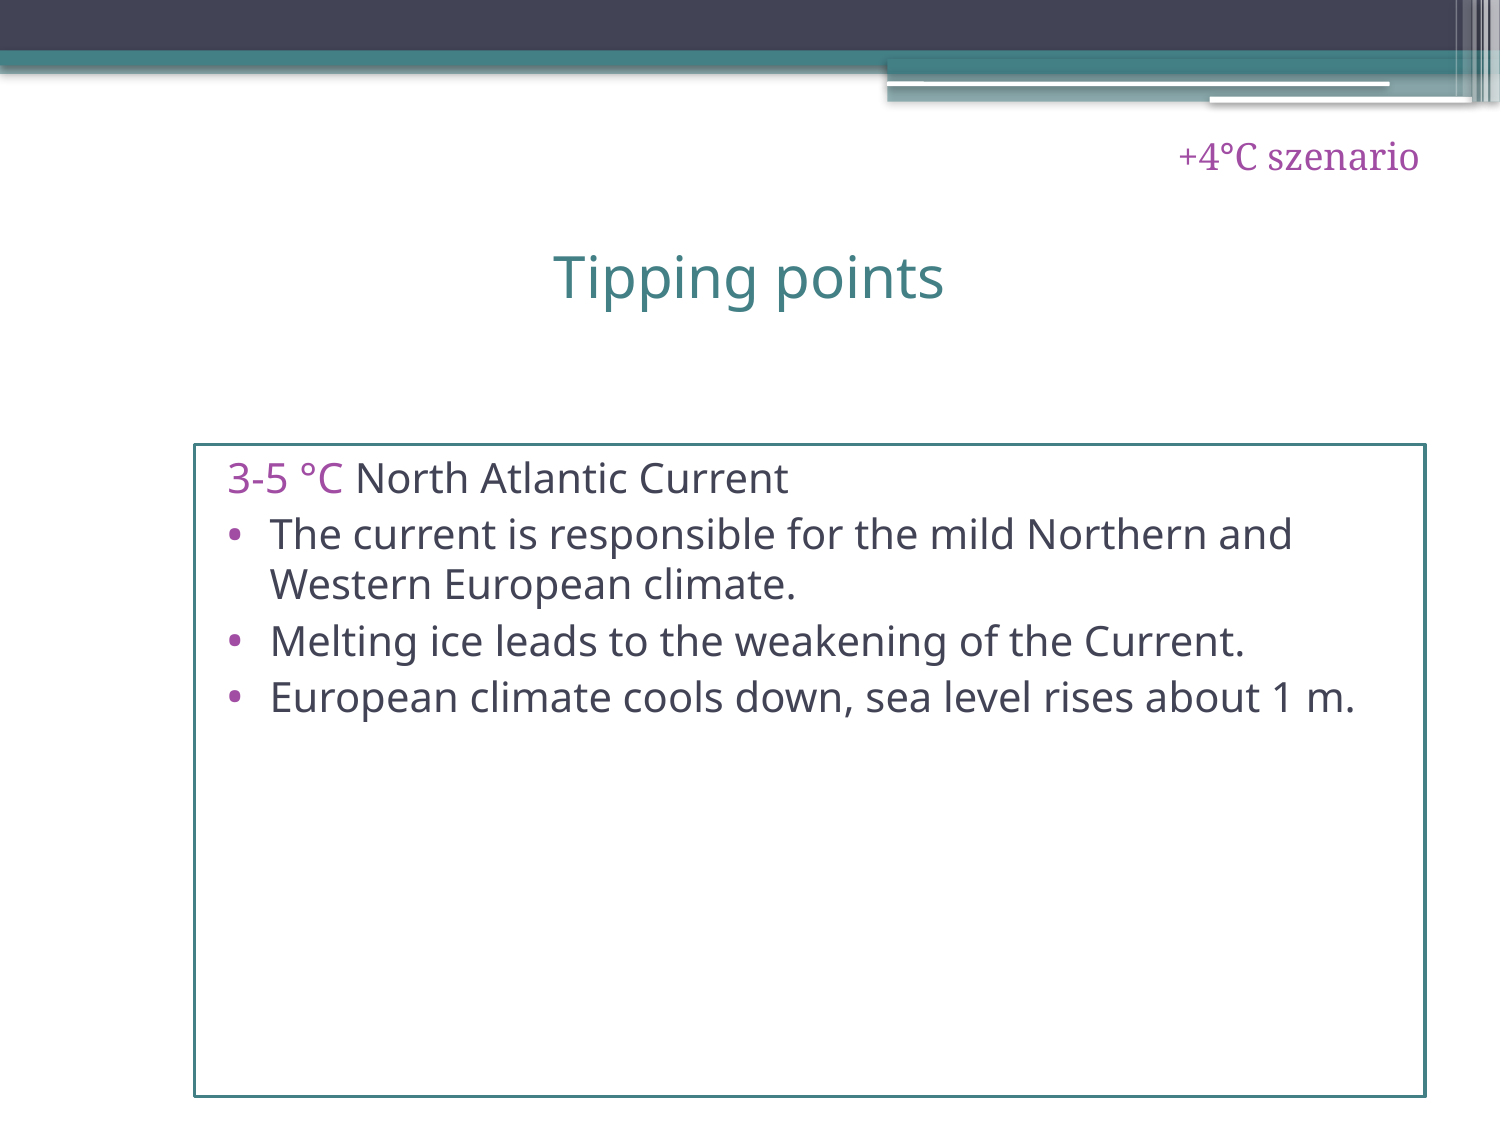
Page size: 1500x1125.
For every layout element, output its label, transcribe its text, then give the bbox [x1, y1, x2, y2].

list 3-5 °C North Atlantic Current The current is responsible for the mild Northern and Western European climate. Melting ice leads to the weakening of the Current. European climate cools down, sea level rises about 1 m. [193, 443, 1427, 1098]
title Tipping points [75, 187, 1425, 363]
text_box +4°C szenario [1021, 125, 1436, 186]
